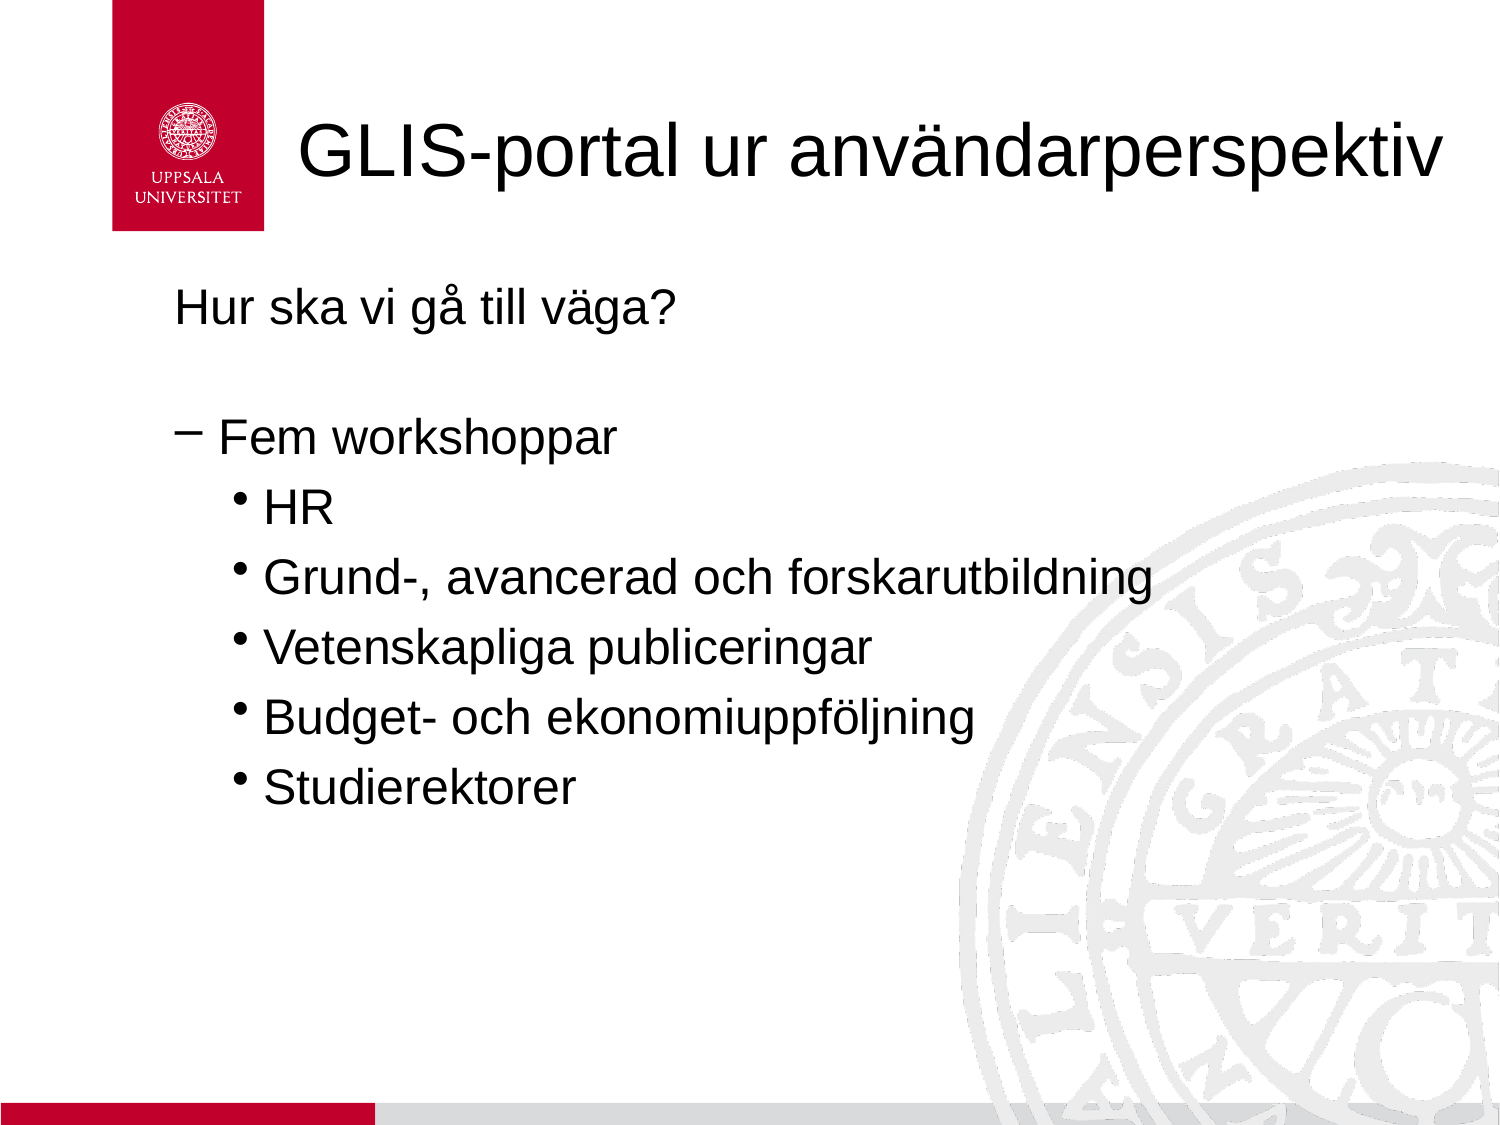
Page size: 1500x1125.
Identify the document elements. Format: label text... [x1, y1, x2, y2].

text_box Hur ska vi gå till väga? Fem workshoppar HR Grund-, avancerad och forskarutbildning Vetenskapliga publiceringar Budget- och ekonomiuppföljning Studierektorer [100, 267, 1471, 1106]
picture [958, 461, 1499, 1125]
title GLIS-portal ur användarperspektiv [242, 54, 1500, 239]
